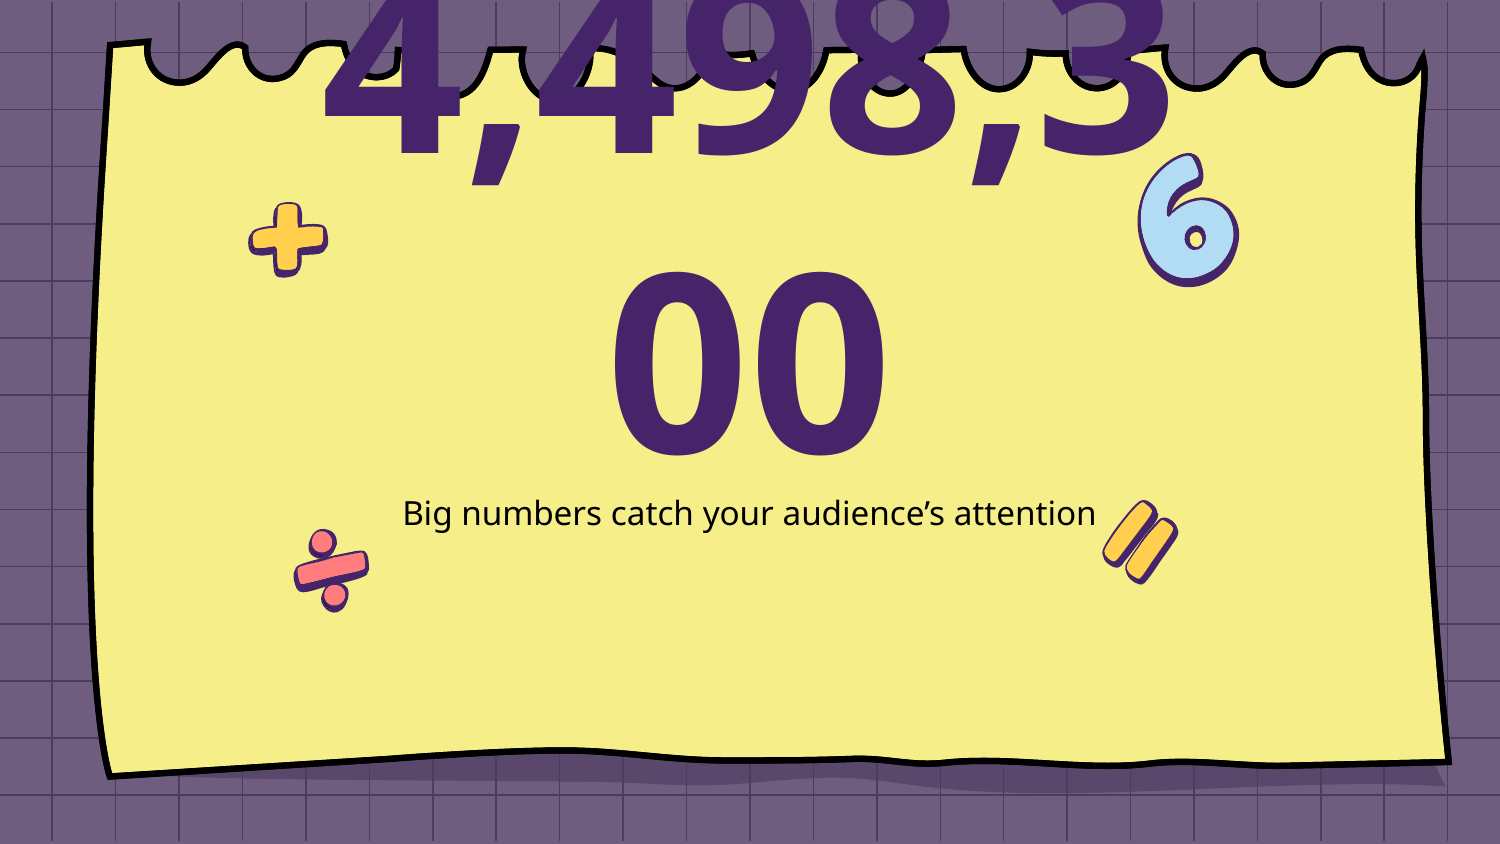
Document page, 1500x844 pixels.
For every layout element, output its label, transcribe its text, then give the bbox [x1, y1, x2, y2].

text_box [1135, 156, 1237, 288]
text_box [291, 527, 371, 613]
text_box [1103, 513, 1179, 571]
subtitle Big numbers catch your audience’s attention [300, 491, 1200, 554]
title 4,498,300 [300, 181, 1200, 491]
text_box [247, 201, 329, 278]
